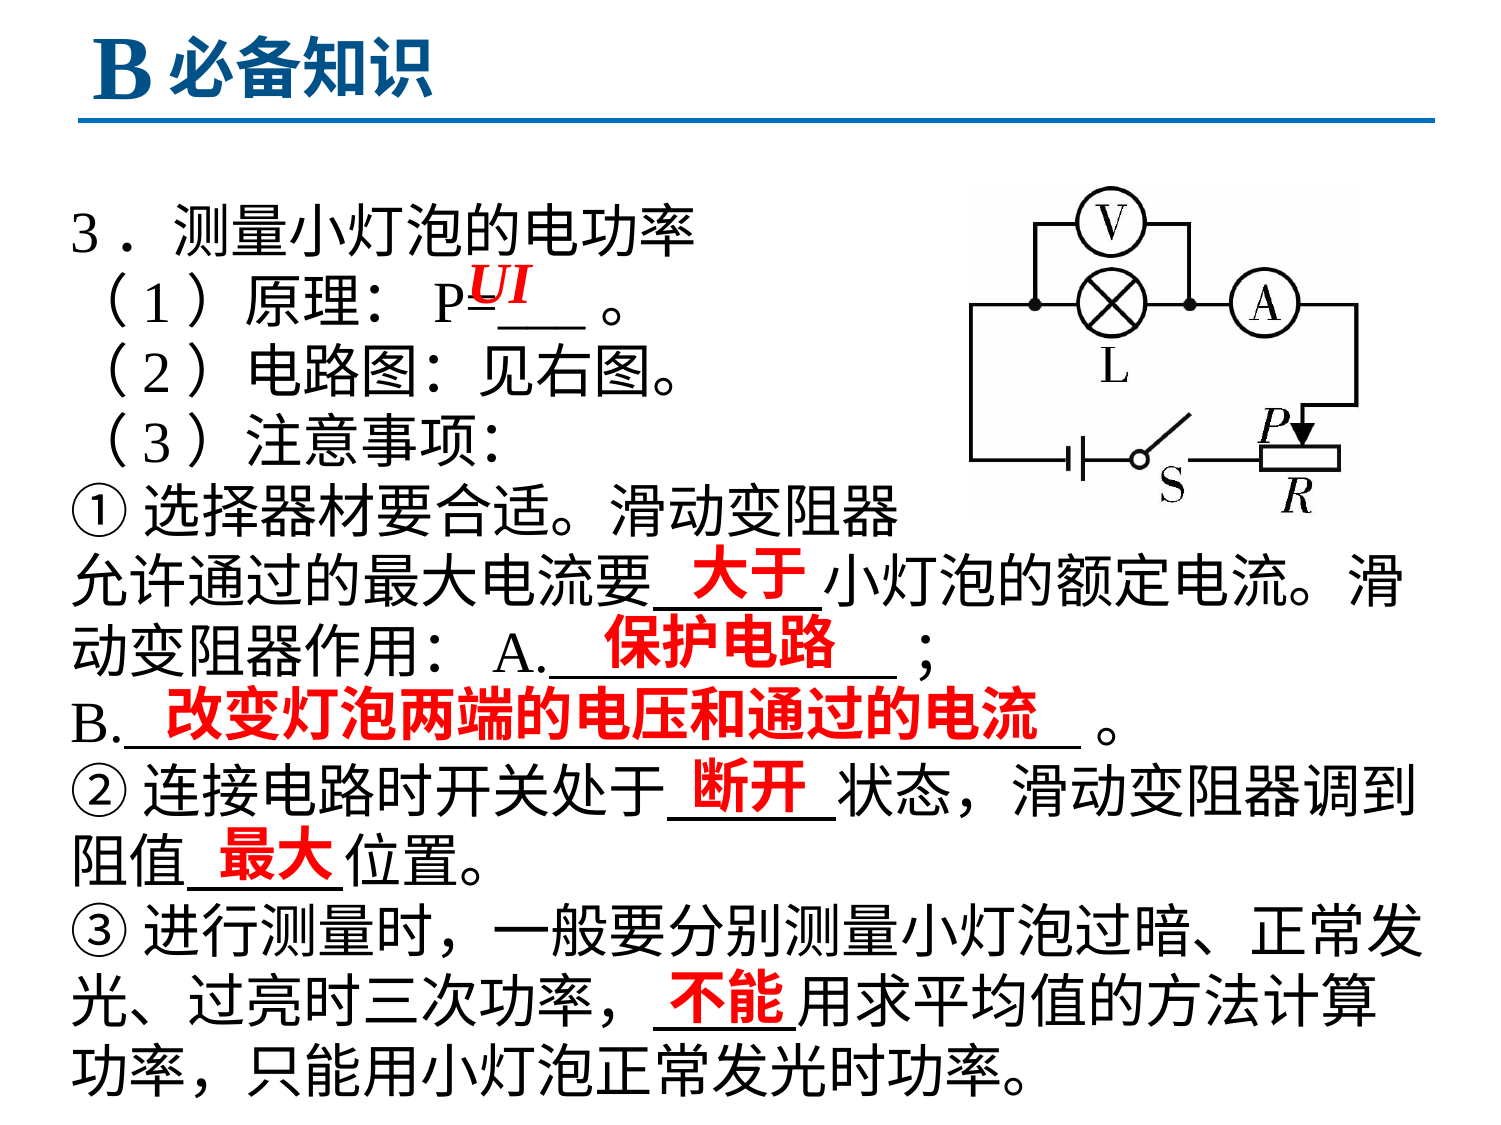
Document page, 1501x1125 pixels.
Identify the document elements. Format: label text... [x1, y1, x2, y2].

text_box UI [449, 238, 549, 323]
text_box 保护电路 [523, 597, 917, 669]
text_box 最大 [164, 810, 389, 895]
text_box 断开 [660, 755, 838, 827]
text_box 大于 [637, 529, 862, 597]
text_box 3．测量小灯泡的电功率 （1）原理：P=___。 （2）电路图：见右图。 （3）注意事项： ①选择器材要合适。滑动变阻器 允许通过的最大电流要 小灯泡的额定电流。滑动变阻器作用：A. ； B. 。 ②连接电路时开关处于 状态，滑动变阻器调到阻值 位置。 ③进行测量时，一般要分别测量小灯泡过暗、正常发光、过亮时三次功率， 用求平均值的方法计算功率，只能用小灯泡正常发光时功率。 [70, 186, 1429, 1112]
text_box 改变灯泡两端的电压和通过的电流 [115, 669, 1089, 755]
text_box 不能 [614, 952, 838, 1038]
picture [967, 186, 1361, 517]
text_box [77, 0, 1436, 126]
